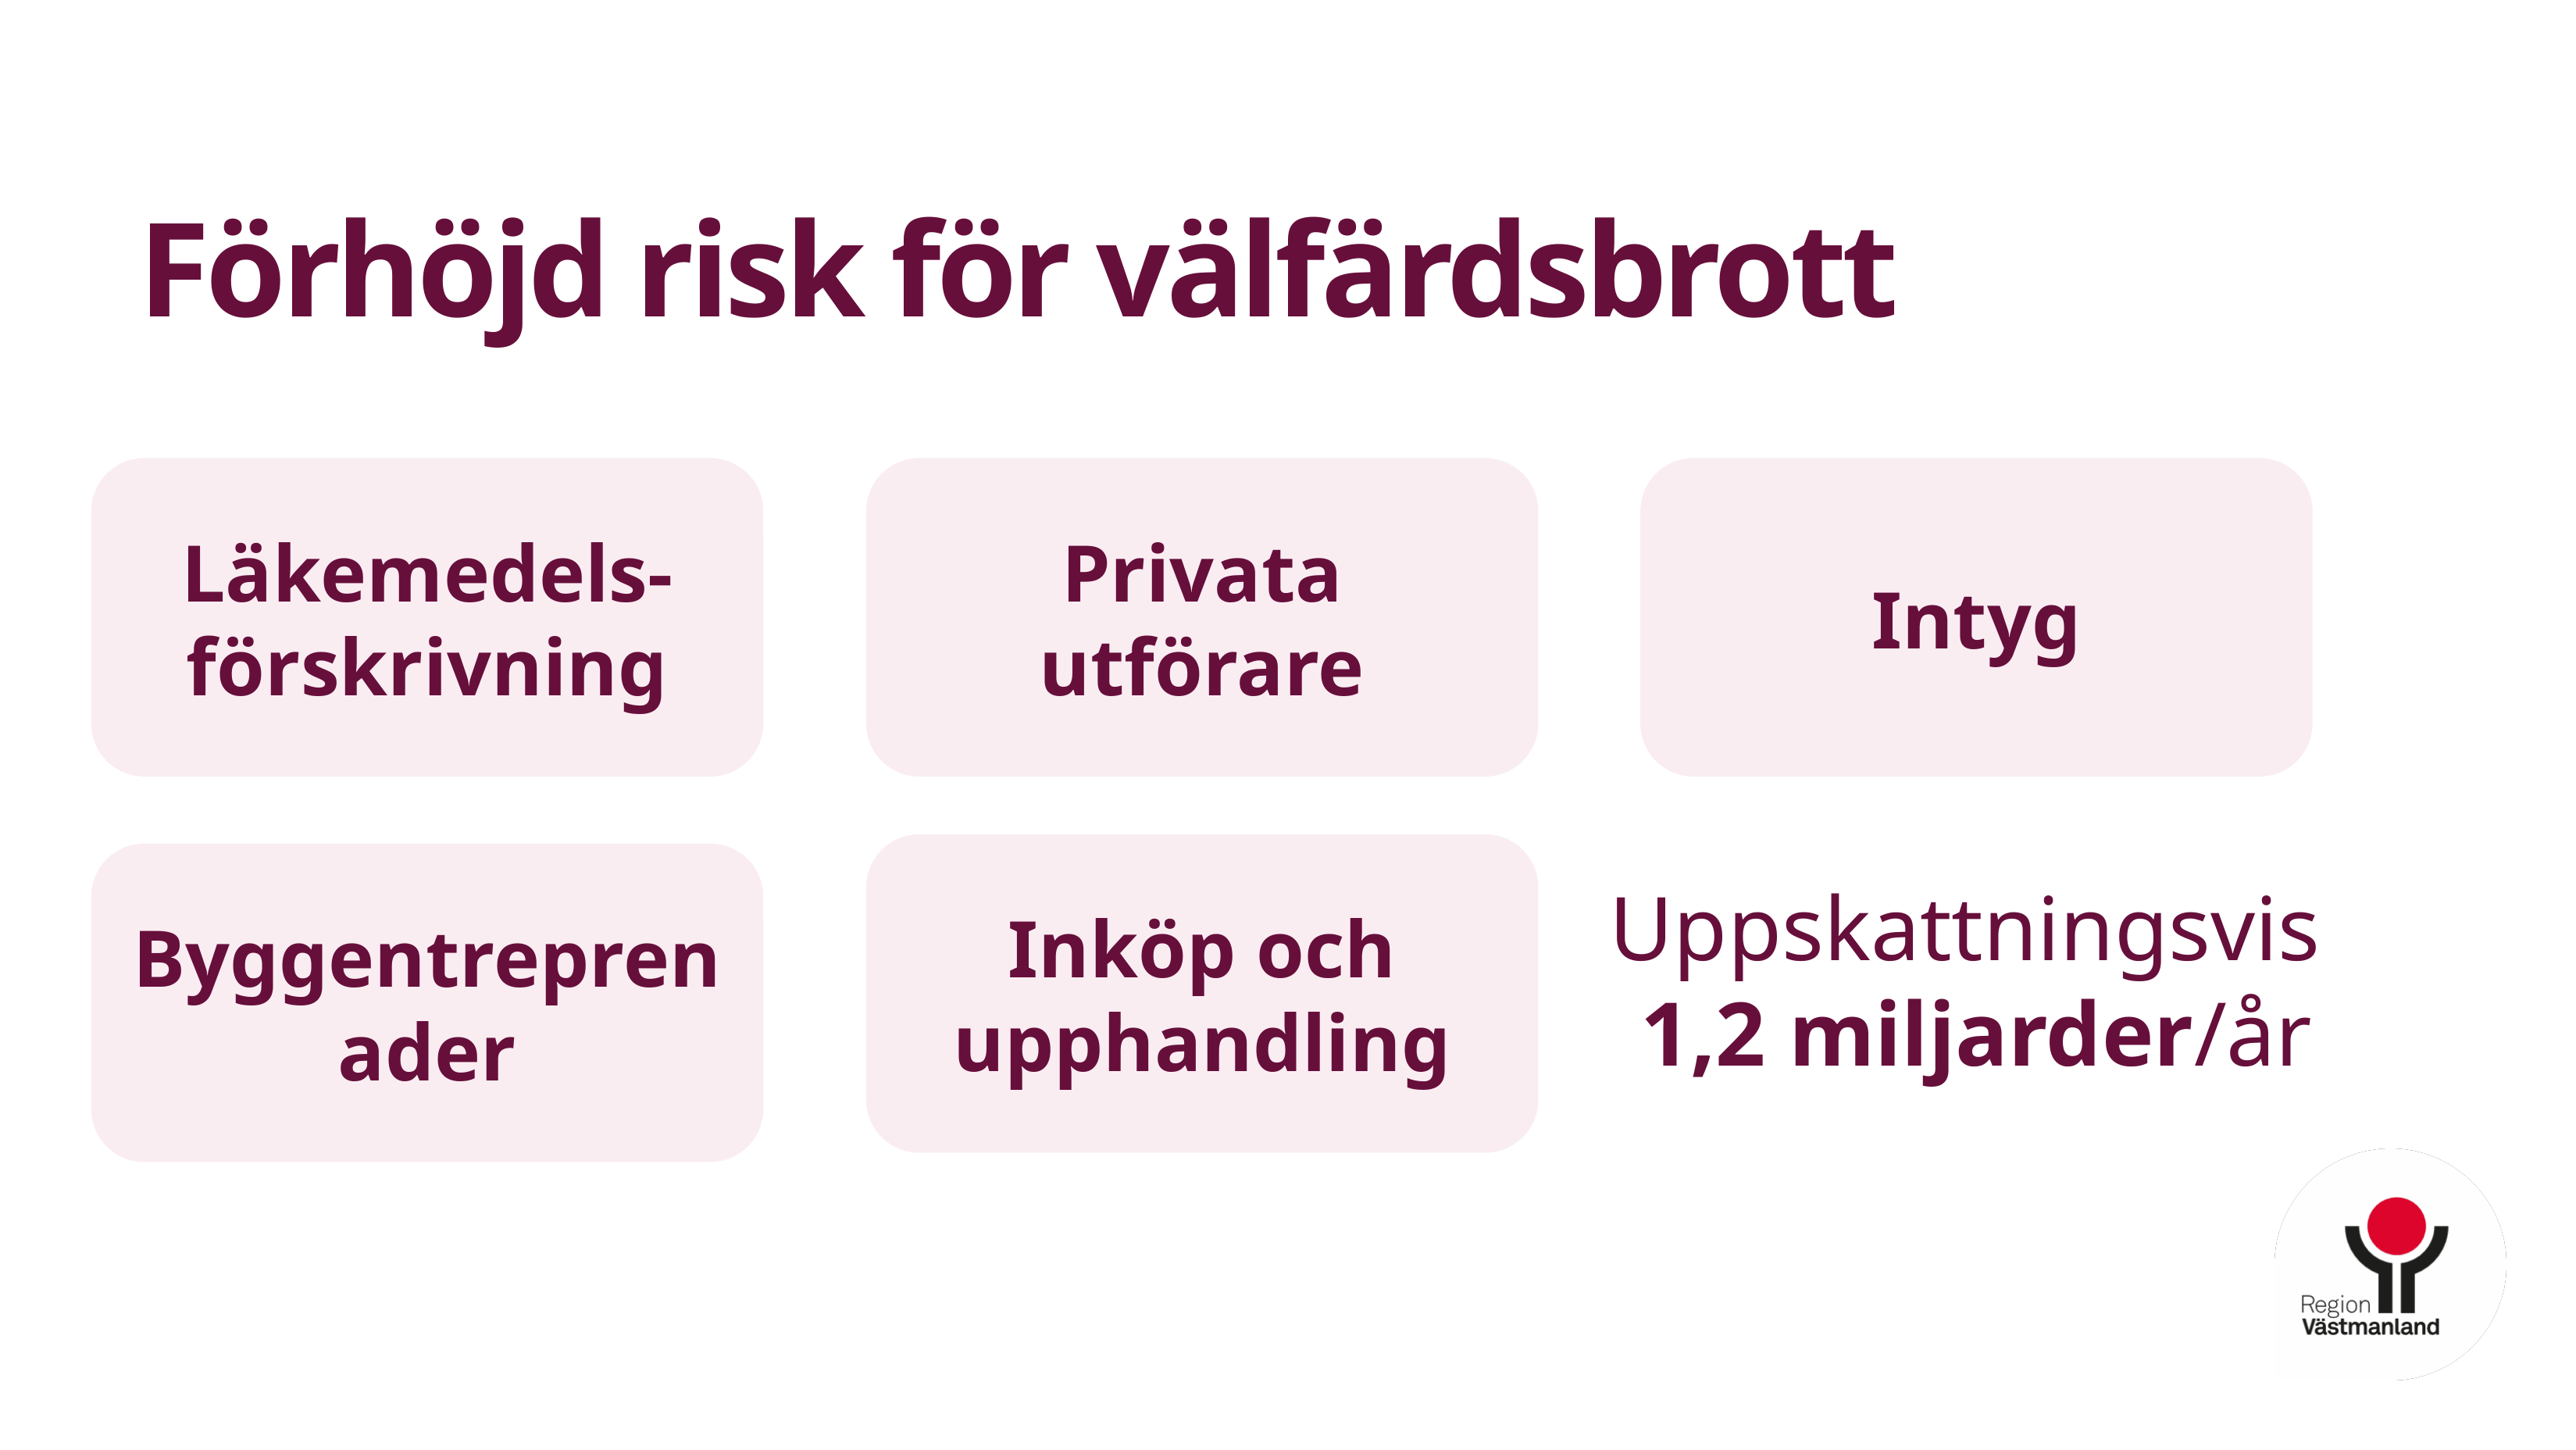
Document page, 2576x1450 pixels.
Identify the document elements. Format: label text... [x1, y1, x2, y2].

text_box Privata utförare [865, 458, 1539, 777]
text_box Byggentreprenader [91, 843, 764, 1162]
text_box Läkemedels- förskrivning [91, 458, 764, 777]
text_box Uppskattningsvis 1,2 miljarder/år [1333, 866, 2576, 1195]
text_box Inköp och upphandling [865, 834, 1534, 1153]
title Förhöjd risk för välfärdsbrott [138, 209, 2169, 344]
picture [2275, 1195, 2506, 1380]
text_box Intyg [1640, 458, 2313, 777]
